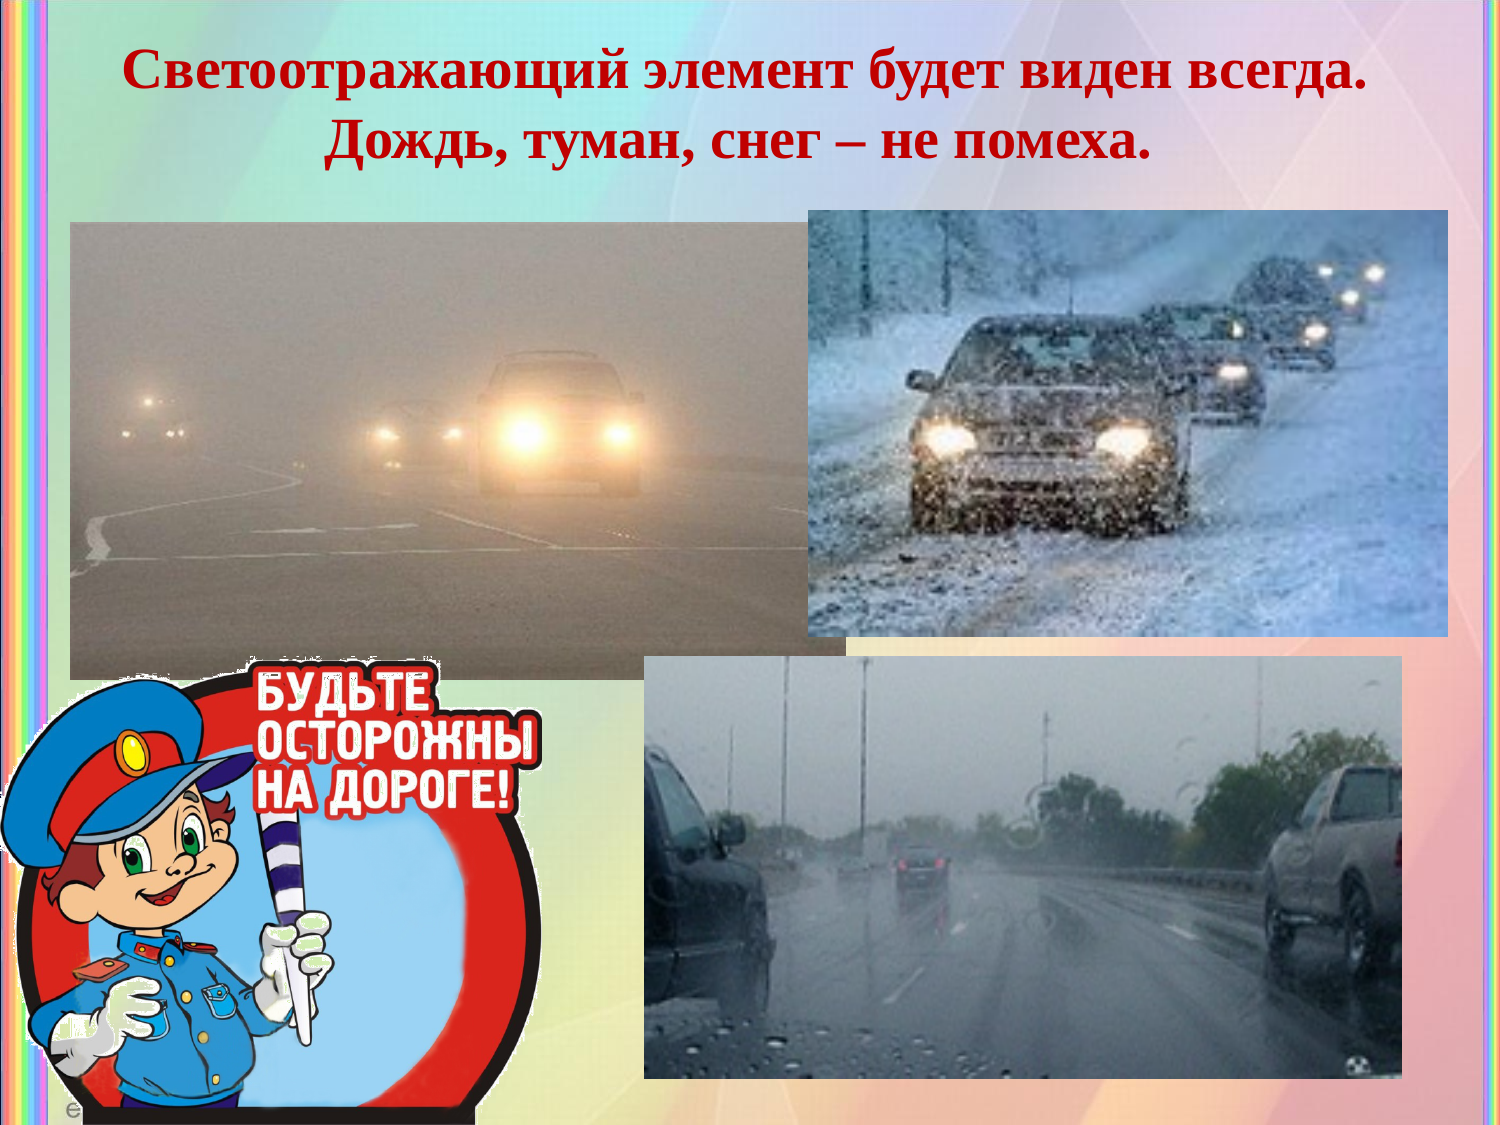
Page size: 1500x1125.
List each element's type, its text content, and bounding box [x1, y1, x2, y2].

title Светоотражающий элемент будет виден всегда. Дождь, туман, снег – не помеха. [70, 0, 1421, 202]
picture [0, 0, 1500, 1125]
